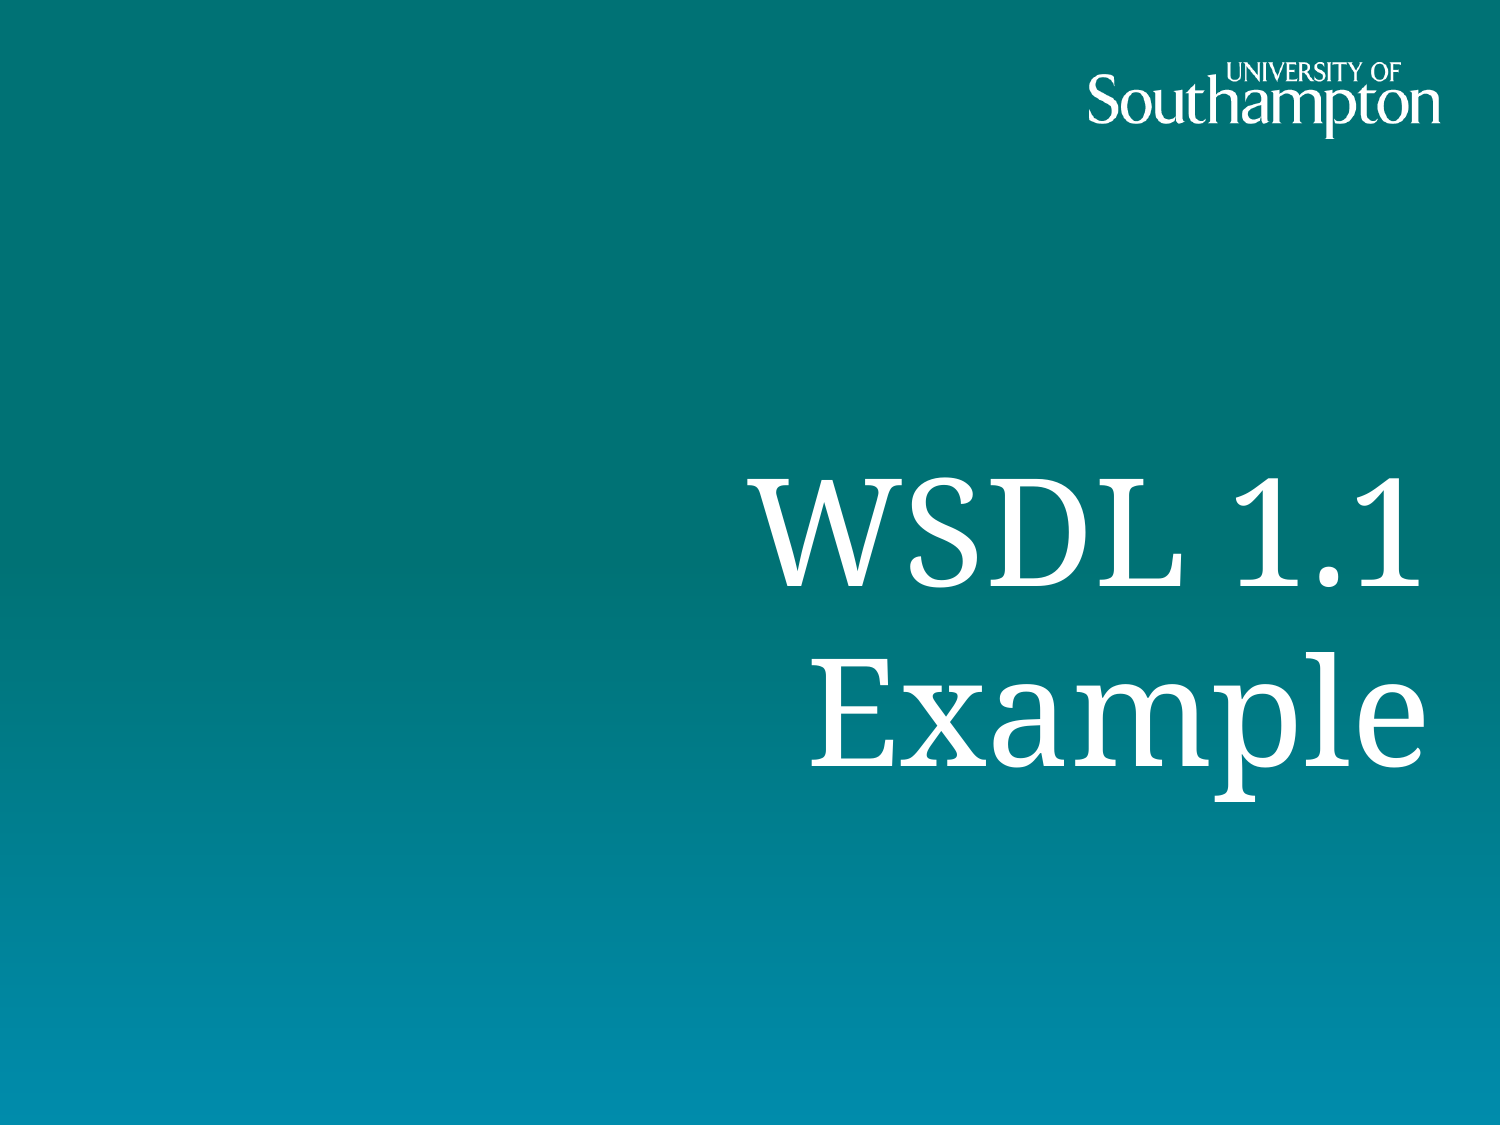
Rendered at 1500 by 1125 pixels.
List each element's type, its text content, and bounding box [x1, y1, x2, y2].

title WSDL 1.1 Example [52, 278, 1448, 954]
picture [1089, 62, 1441, 139]
